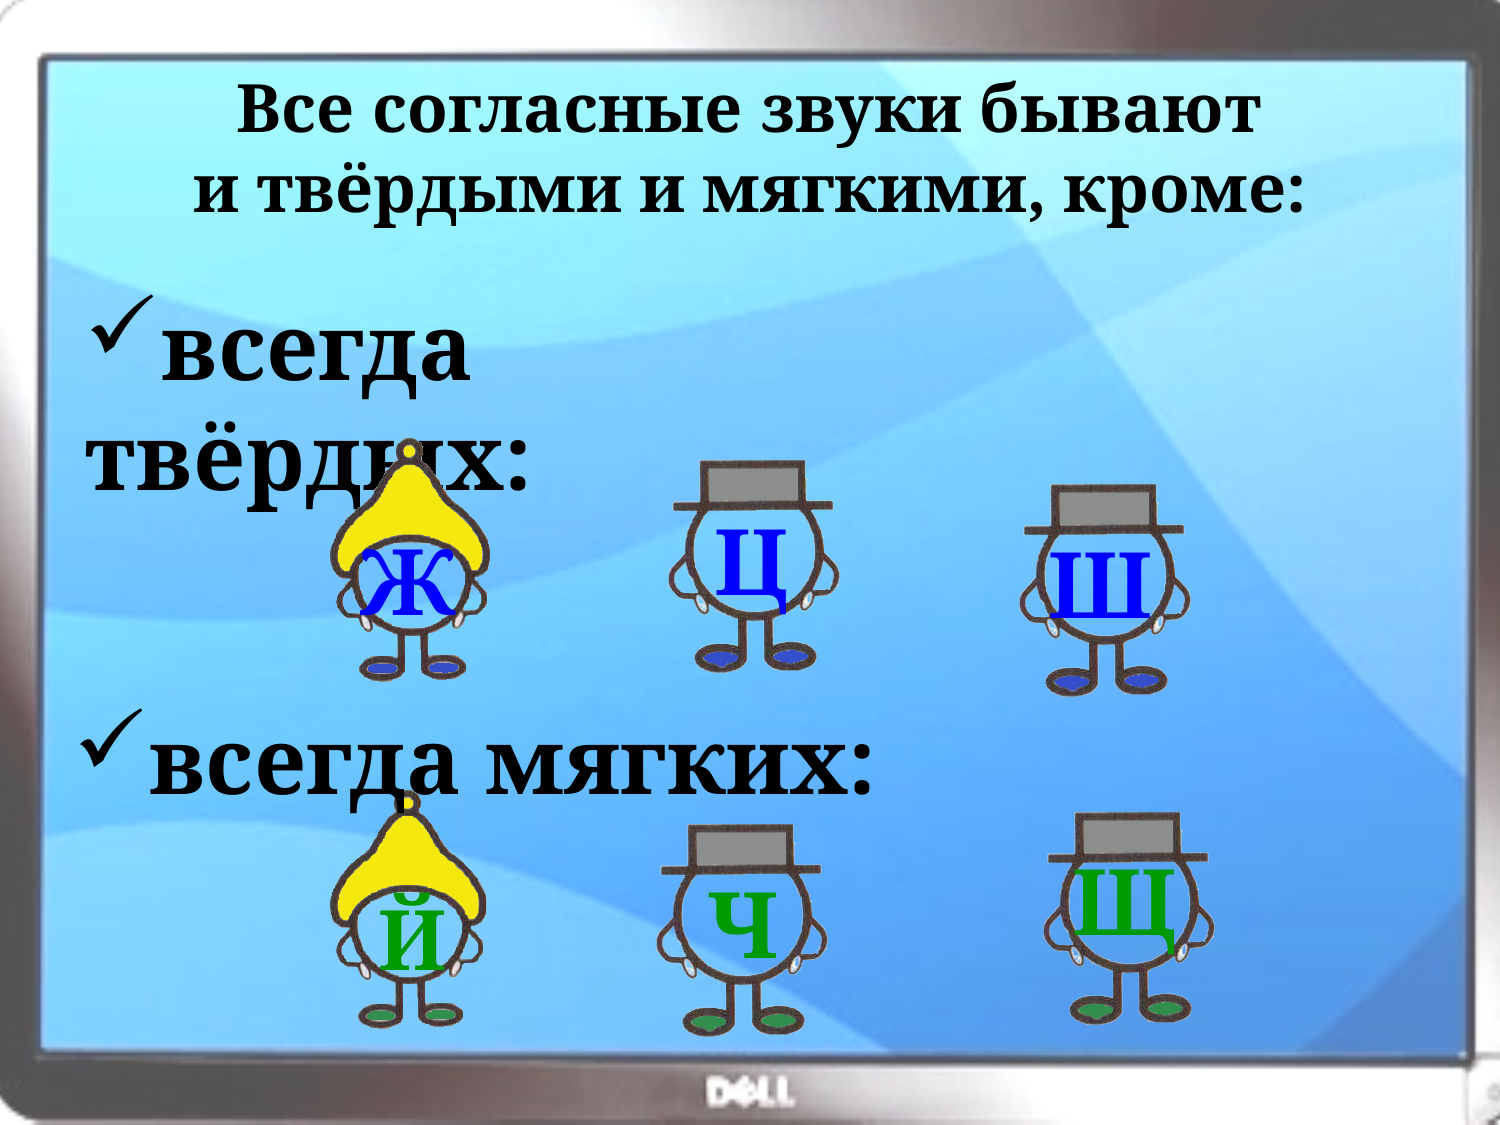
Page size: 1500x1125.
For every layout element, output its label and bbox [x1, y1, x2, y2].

text_box [1007, 480, 1203, 702]
text_box [655, 456, 851, 679]
text_box [316, 784, 494, 1039]
picture [0, 0, 1500, 1125]
text_box [316, 433, 498, 692]
text_box [1031, 808, 1226, 1030]
text_box [644, 820, 839, 1042]
